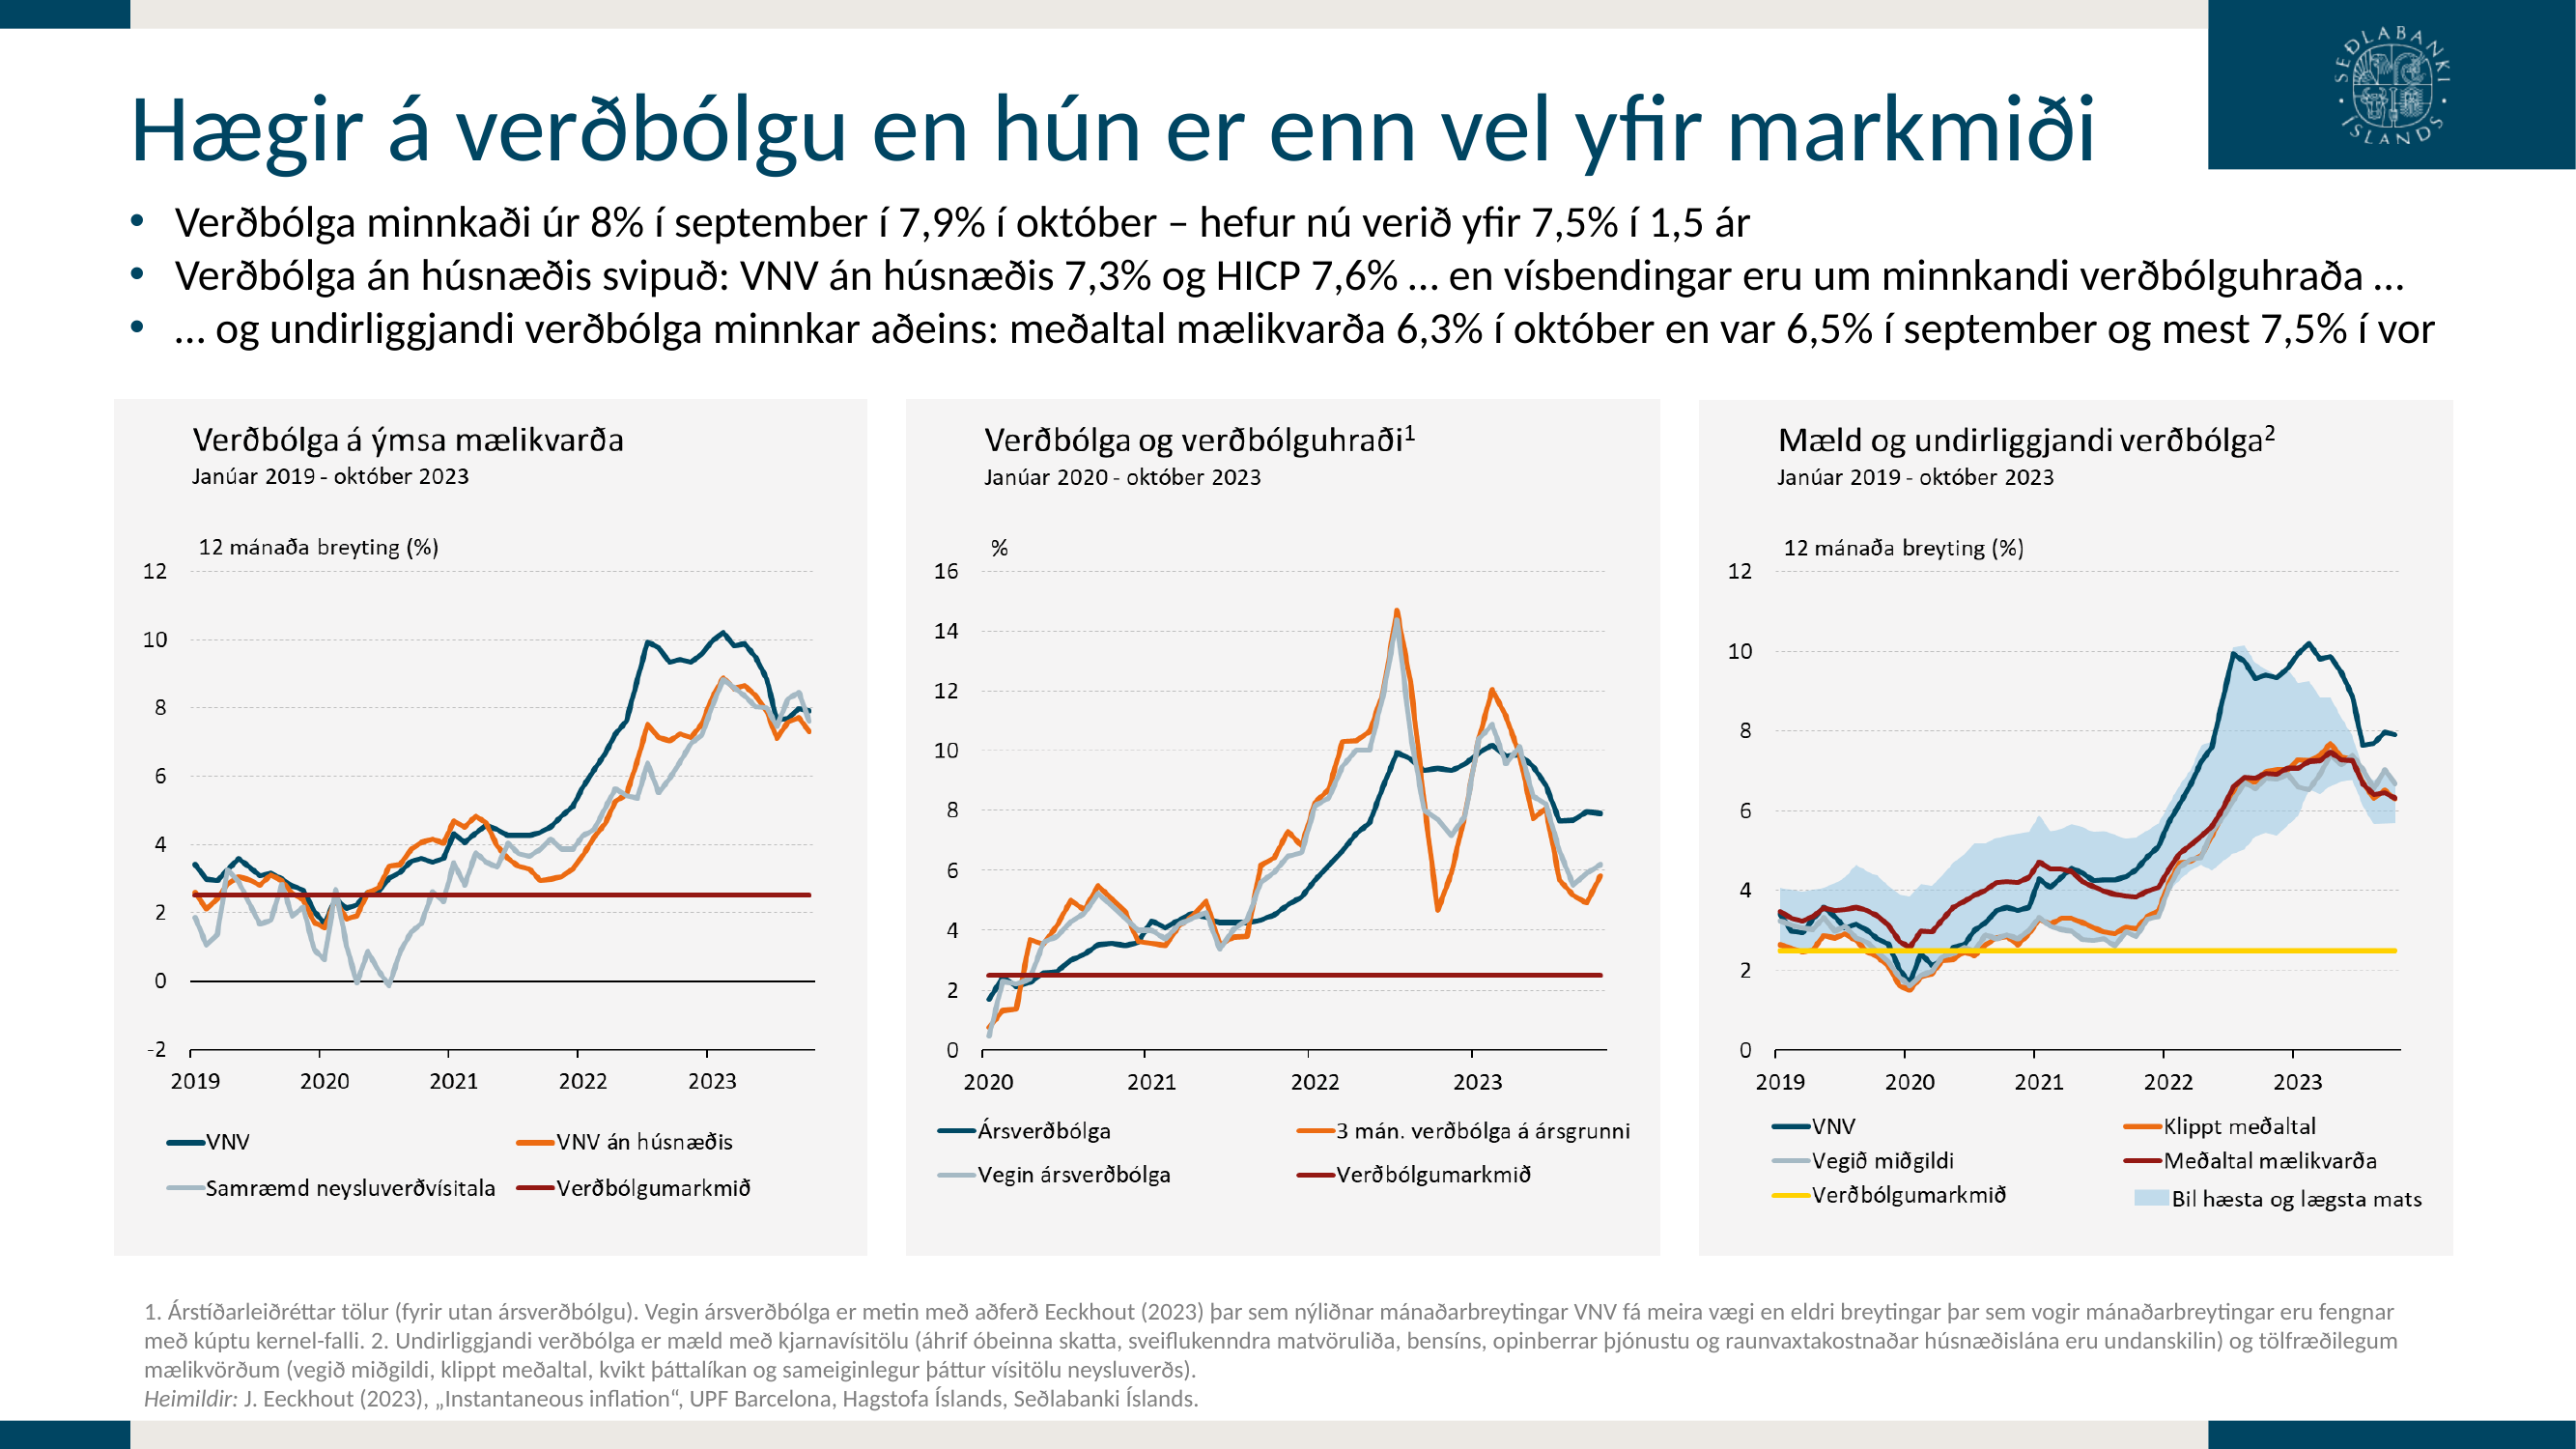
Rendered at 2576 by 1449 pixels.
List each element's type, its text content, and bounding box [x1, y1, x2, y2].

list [113, 399, 867, 1256]
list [906, 399, 1660, 1256]
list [1699, 399, 2453, 1256]
title Hægir á verðbólgu en hún er enn vel yfir markmiði [129, 86, 2178, 193]
text_box 1. Árstíðarleiðréttar tölur (fyrir utan ársverðbólgu). Vegin ársverðbólga er metin með aðferð Eeckhout (2023) þar sem nýliðnar mánaðarbreytingar VNV fá meira vægi en eldri breytingar þar sem vogir mánaðarbreytingar eru fengnar með kúptu kernel-falli. 2. Undirliggjandi verðbólga er mæld með kjarnavísitölu (áhrif óbeinna skatta, sveiflukenndra matvöruliða, bensíns, opinberrar þjónustu og raunvaxtakostnaðar húsnæðislána eru undanskilin) og tölfræðilegum mælikvörðum (vegið miðgildi, klippt meðaltal, kvikt þáttalíkan og sameiginlegur þáttur vísitölu neysluverðs). Heimildir: J. Eeckhout (2023), „Instantaneous inflation“, UPF Barcelona, Hagstofa Íslands, Seðlabanki Íslands. [129, 1279, 2448, 1419]
list Verðbólga minnkaði úr 8% í september í 7,9% í október – hefur nú verið yfir 7,5% í 1,5 ár Verðbólga án húsnæðis svipuð: VNV án húsnæðis 7,3% og HICP 7,6% … en vísbendingar eru um minnkandi verðbólguhraða … … og undirliggjandi verðbólga minnkar aðeins: meðaltal mælikvarða 6,3% í október en var 6,5% í september og mest 7,5% í vor [129, 193, 2448, 400]
